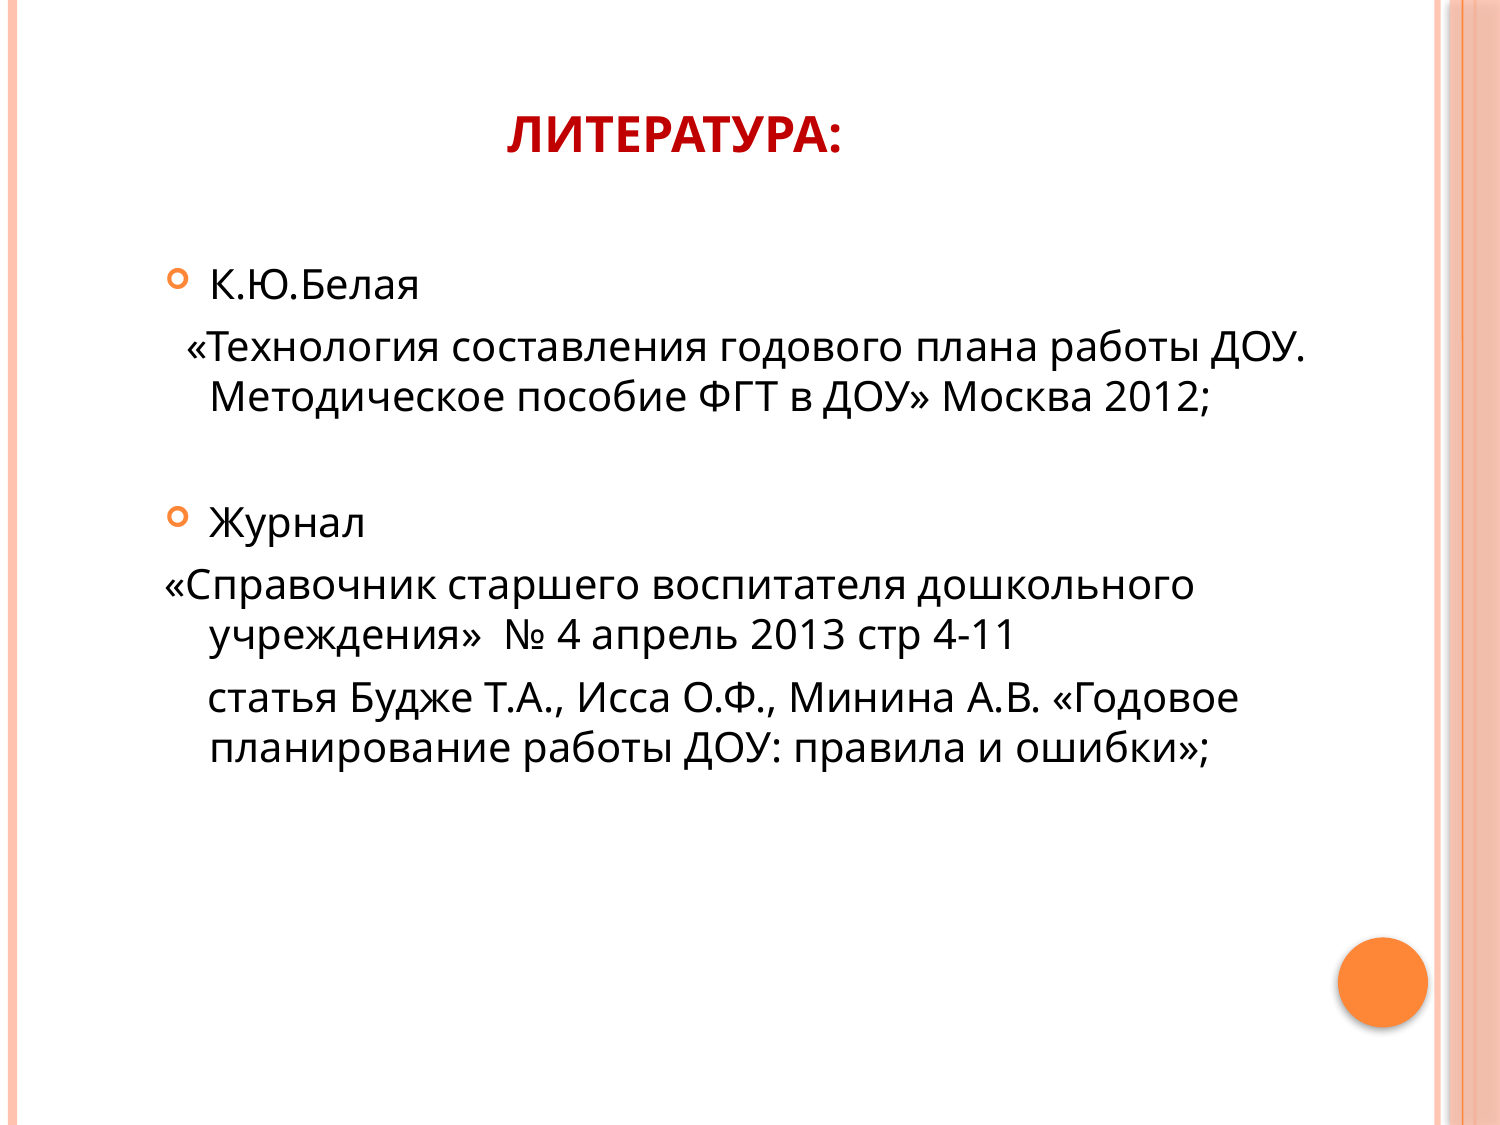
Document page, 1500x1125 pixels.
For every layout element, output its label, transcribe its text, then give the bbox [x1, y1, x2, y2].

list К.Ю.Белая «Технология составления годового плана работы ДОУ. Методическое пособие ФГТ в ДОУ» Москва 2012; Журнал «Справочник старшего воспитателя дошкольного учреждения» № 4 апрель 2013 стр 4-11 статья Будже Т.А., Исса О.Ф., Минина А.В. «Годовое планирование работы ДОУ: правила и ошибки»; [150, 249, 1375, 1050]
title Литература: [62, 87, 1288, 171]
